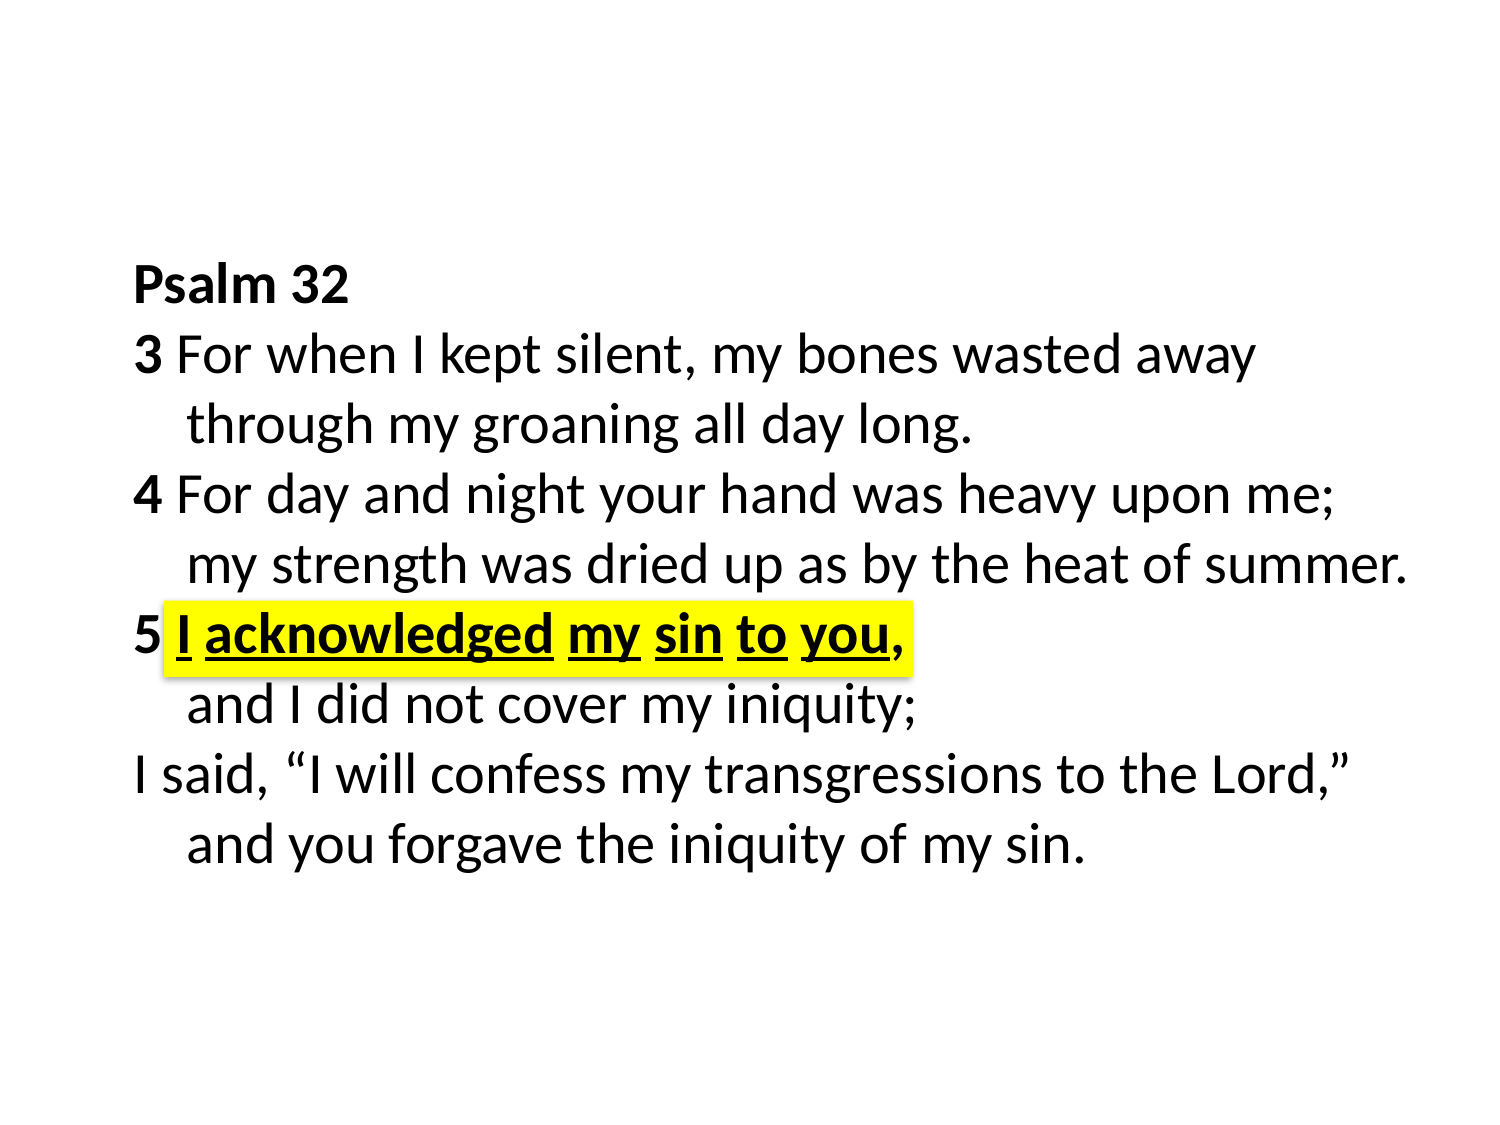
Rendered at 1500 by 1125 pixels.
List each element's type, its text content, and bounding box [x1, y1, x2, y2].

text_box Psalm 32 3 For when I kept silent, my bones wasted away through my groaning all day long. 4 For day and night your hand was heavy upon me; my strength was dried up as by the heat of summer. 5 I acknowledged my sin to you, and I did not cover my iniquity; I said, “I will confess my transgressions to the Lord,” and you forgave the iniquity of my sin. [118, 237, 1459, 883]
